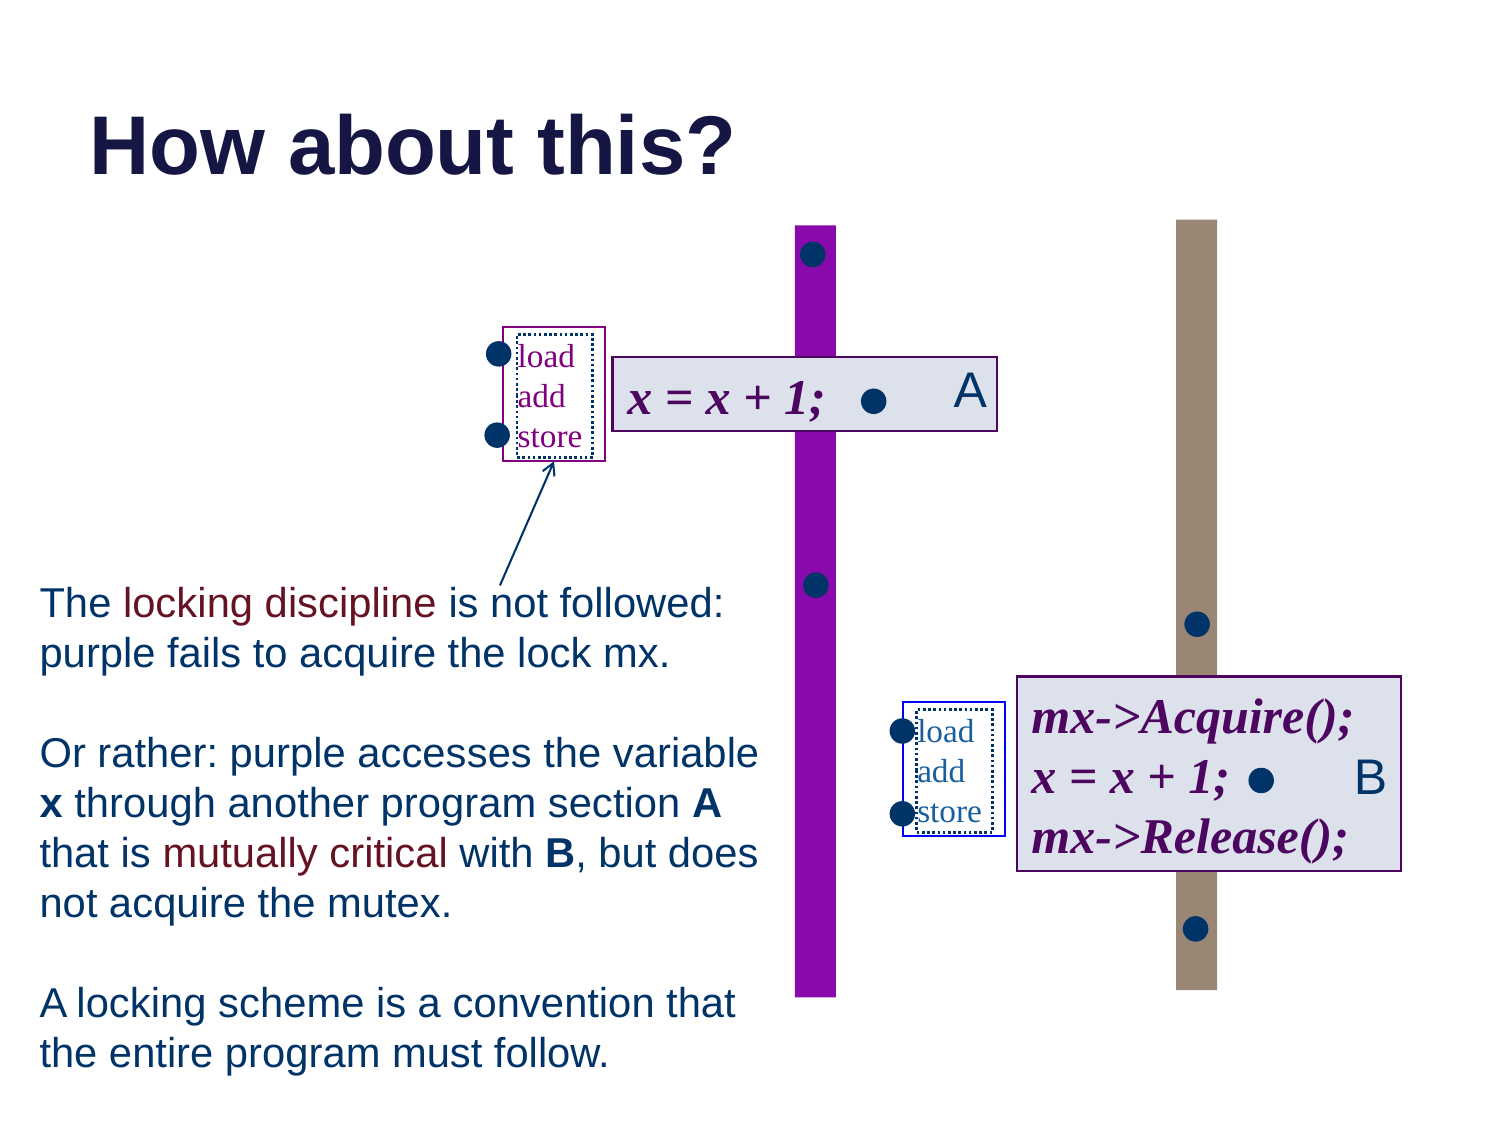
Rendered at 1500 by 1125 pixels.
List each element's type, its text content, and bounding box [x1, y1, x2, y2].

text_box x = x + 1; [612, 356, 997, 432]
text_box mx->Acquire(); x = x + 1; mx->Release(); [1016, 676, 1402, 872]
text_box [804, 573, 828, 597]
text_box [1176, 872, 1218, 991]
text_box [466, 497, 588, 553]
text_box [1183, 917, 1208, 941]
text_box [794, 432, 836, 998]
text_box The locking discipline is not followed: purple fails to acquire the lock mx. Or rather: purple accesses the variable x through another program section A that is mutually critical with B, but does not acquire the mutex. A locking scheme is a convention that the entire program must follow. [24, 568, 782, 1084]
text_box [890, 701, 1006, 840]
text_box [1176, 219, 1218, 676]
text_box B [1339, 737, 1402, 813]
title How about this? [75, 0, 1425, 200]
text_box [794, 225, 836, 356]
text_box [801, 242, 825, 267]
text_box [861, 389, 886, 414]
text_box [485, 326, 606, 465]
text_box A [939, 349, 1002, 425]
text_box [1249, 768, 1273, 793]
text_box [1185, 612, 1209, 636]
